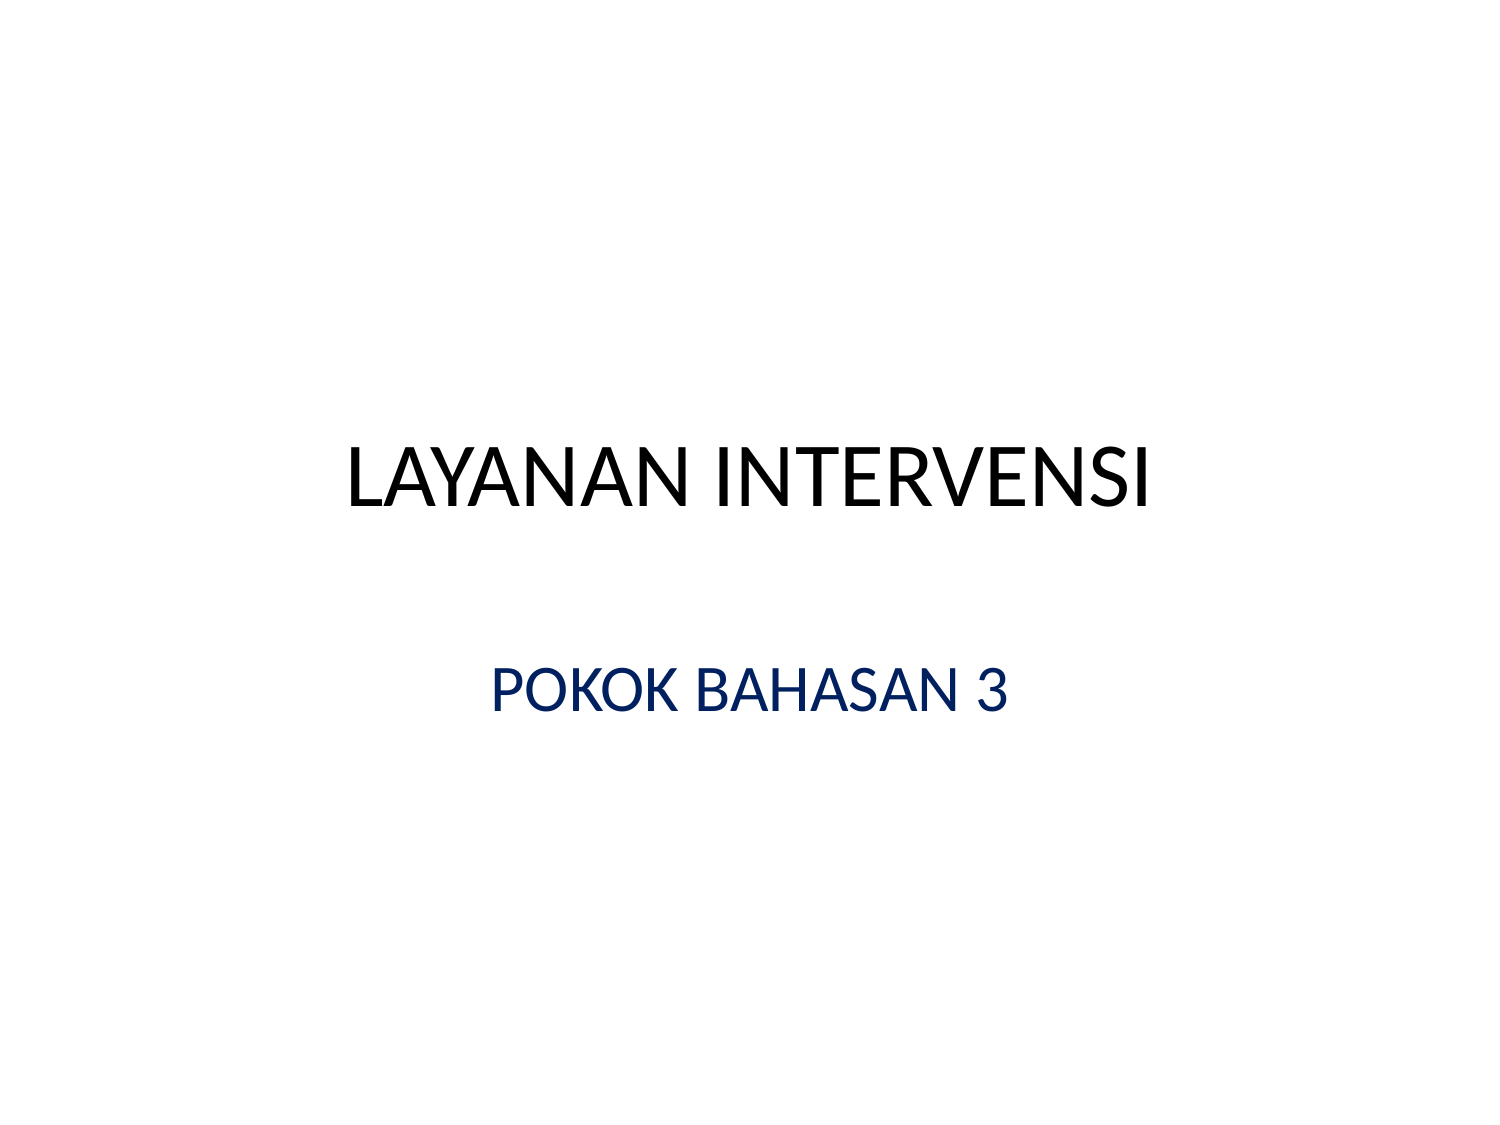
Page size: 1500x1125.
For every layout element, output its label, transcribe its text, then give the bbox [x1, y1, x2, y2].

subtitle POKOK BAHASAN 3 [225, 637, 1275, 925]
title LAYANAN INTERVENSI [112, 349, 1388, 591]
